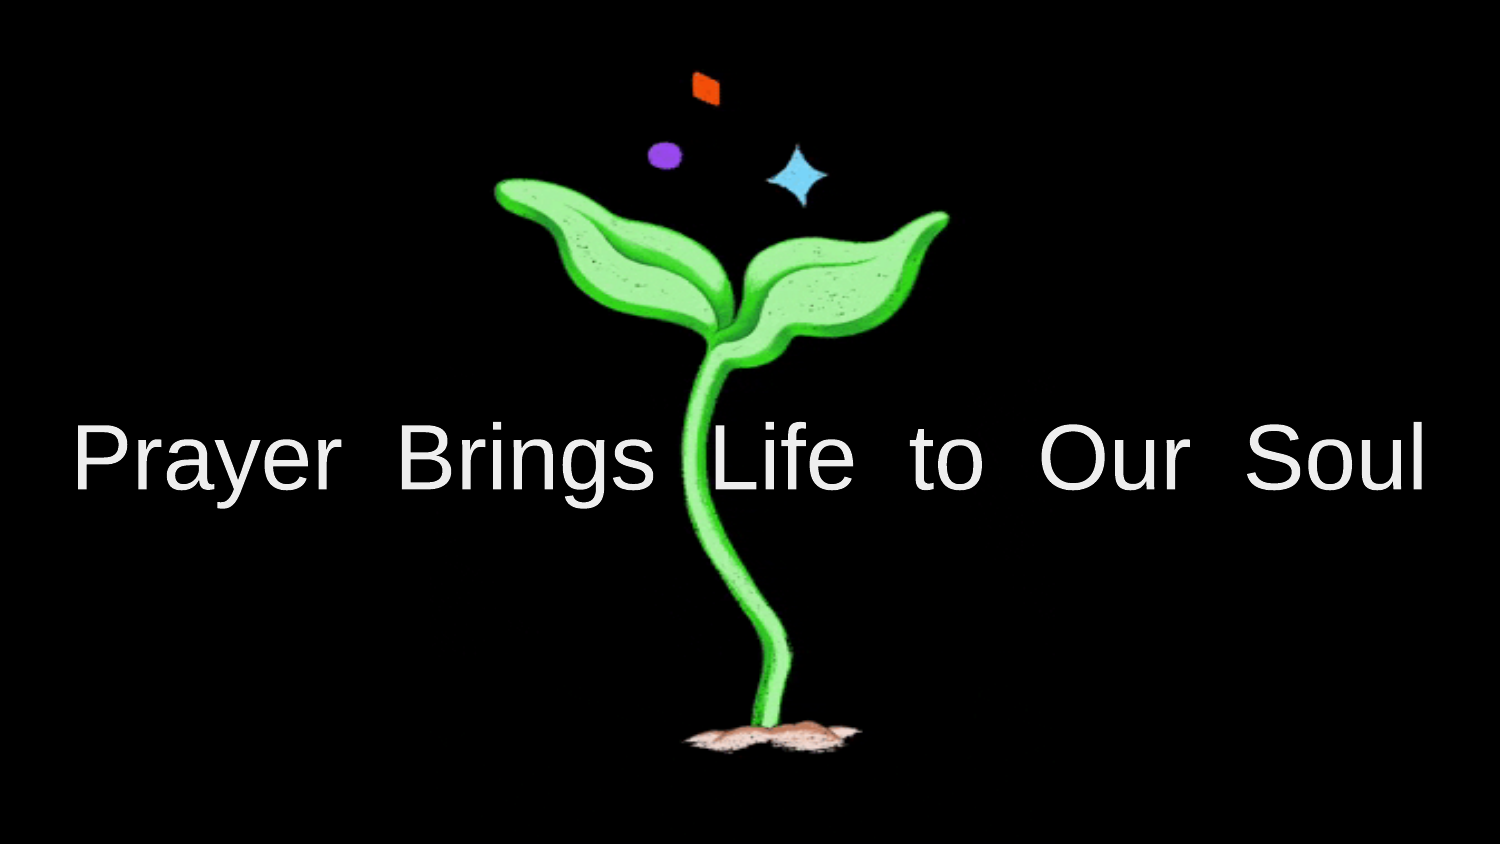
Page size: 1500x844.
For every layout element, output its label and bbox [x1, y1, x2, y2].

picture [429, 0, 1055, 844]
